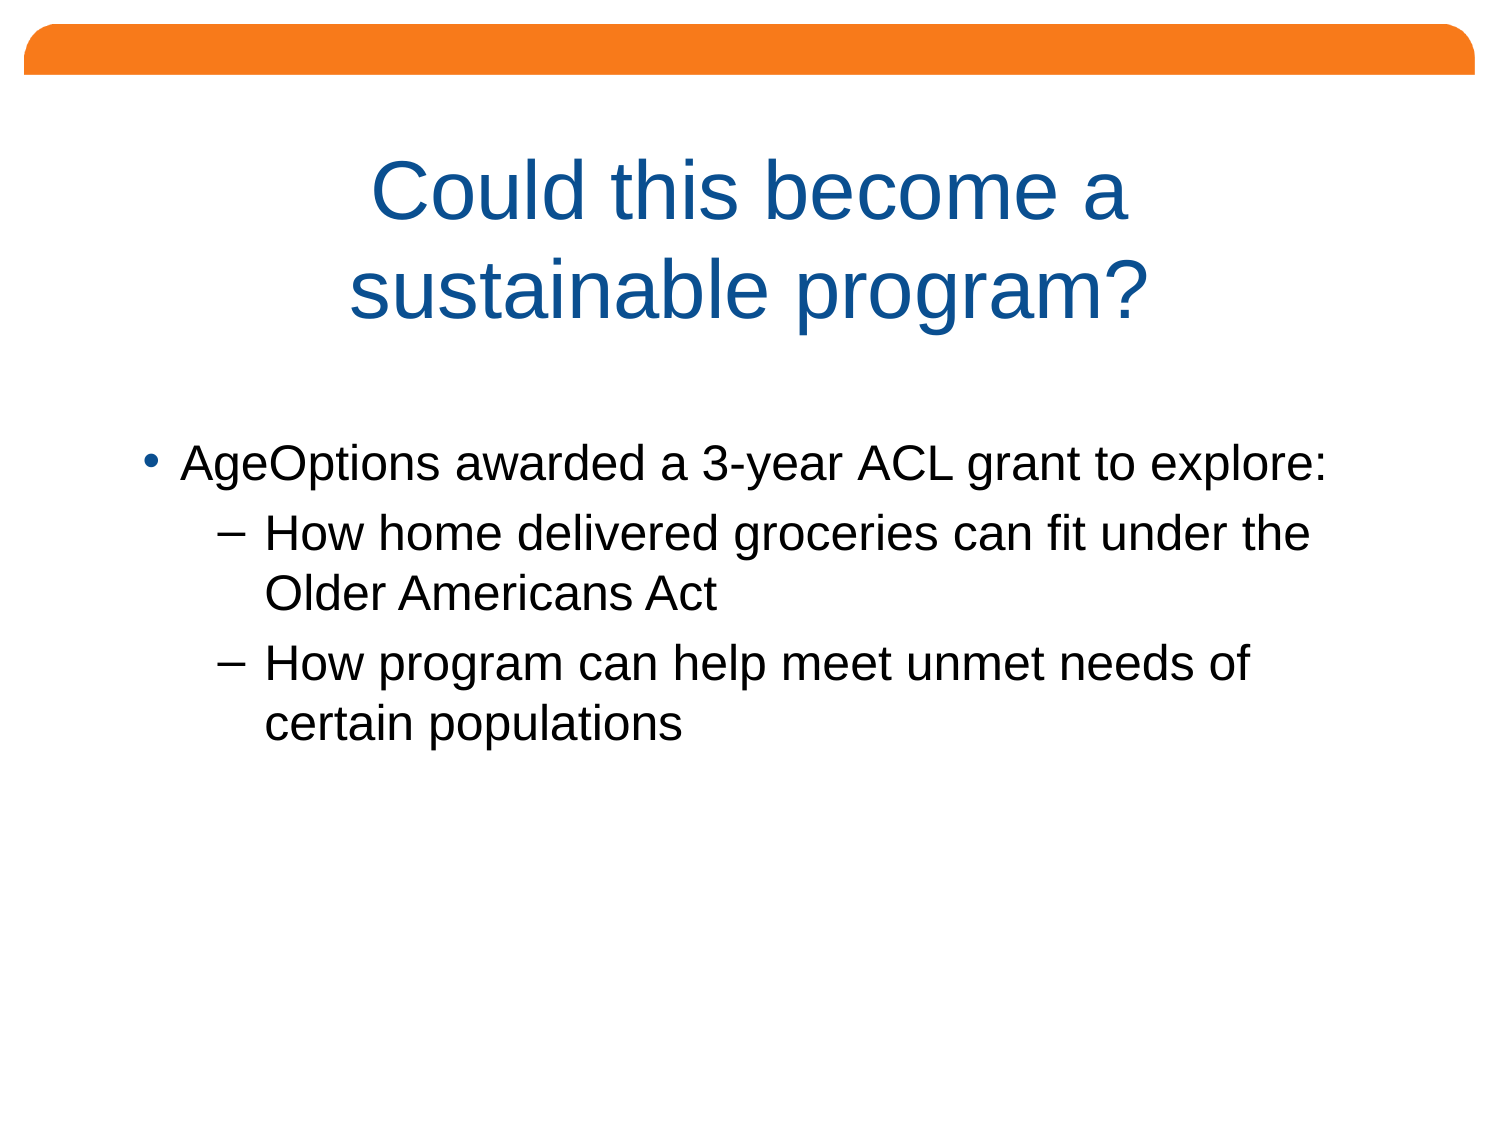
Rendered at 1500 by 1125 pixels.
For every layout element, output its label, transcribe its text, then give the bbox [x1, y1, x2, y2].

list AgeOptions awarded a 3-year ACL grant to explore: How home delivered groceries can fit under the Older Americans Act How program can help meet unmet needs of certain populations [131, 425, 1369, 914]
title Could this become a sustainable program? [187, 112, 1313, 359]
picture [24, 24, 1475, 75]
